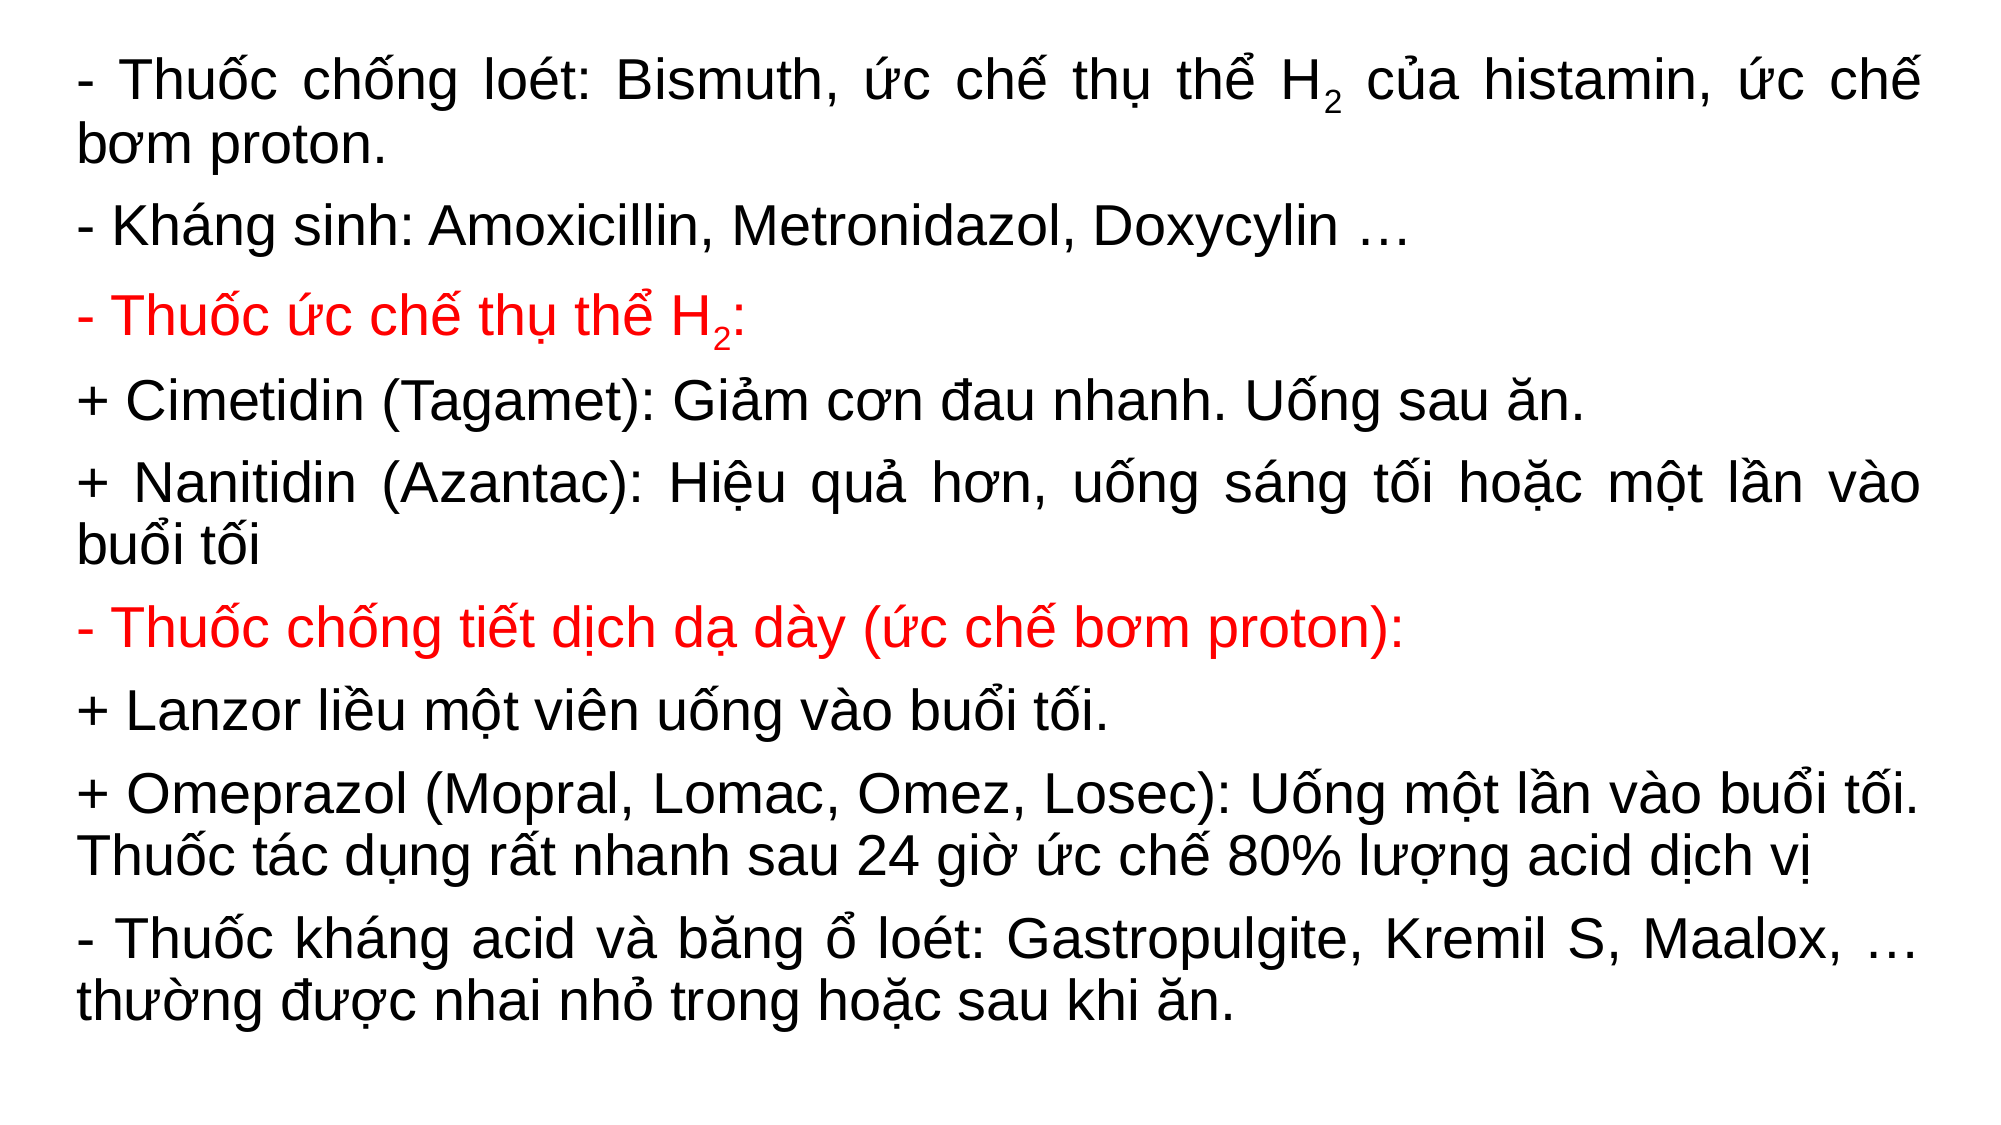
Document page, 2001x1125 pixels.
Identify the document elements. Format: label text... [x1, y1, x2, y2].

list - Thuốc chống loét: Bismuth, ức chế thụ thể H2 của histamin, ức chế bơm proton. - Kháng sinh: Amoxicillin, Metronidazol, Doxycylin … - Thuốc ức chế thụ thể H2: + Cimetidin (Tagamet): Giảm cơn đau nhanh. Uống sau ăn. + Nanitidin (Azantac): Hiệu quả hơn, uống sáng tối hoặc một lần vào buổi tối - Thuốc chống tiết dịch dạ dày (ức chế bơm proton): + Lanzor liều một viên uống vào buổi tối. + Omeprazol (Mopral, Lomac, Omez, Losec): Uống một lần vào buổi tối. Thuốc tác dụng rất nhanh sau 24 giờ ức chế 80% lượng acid dịch vị - Thuốc kháng acid và băng ổ loét: Gastropulgite, Kremil S, Maalox, … thường được nhai nhỏ trong hoặc sau khi ăn. [60, 35, 1939, 1064]
